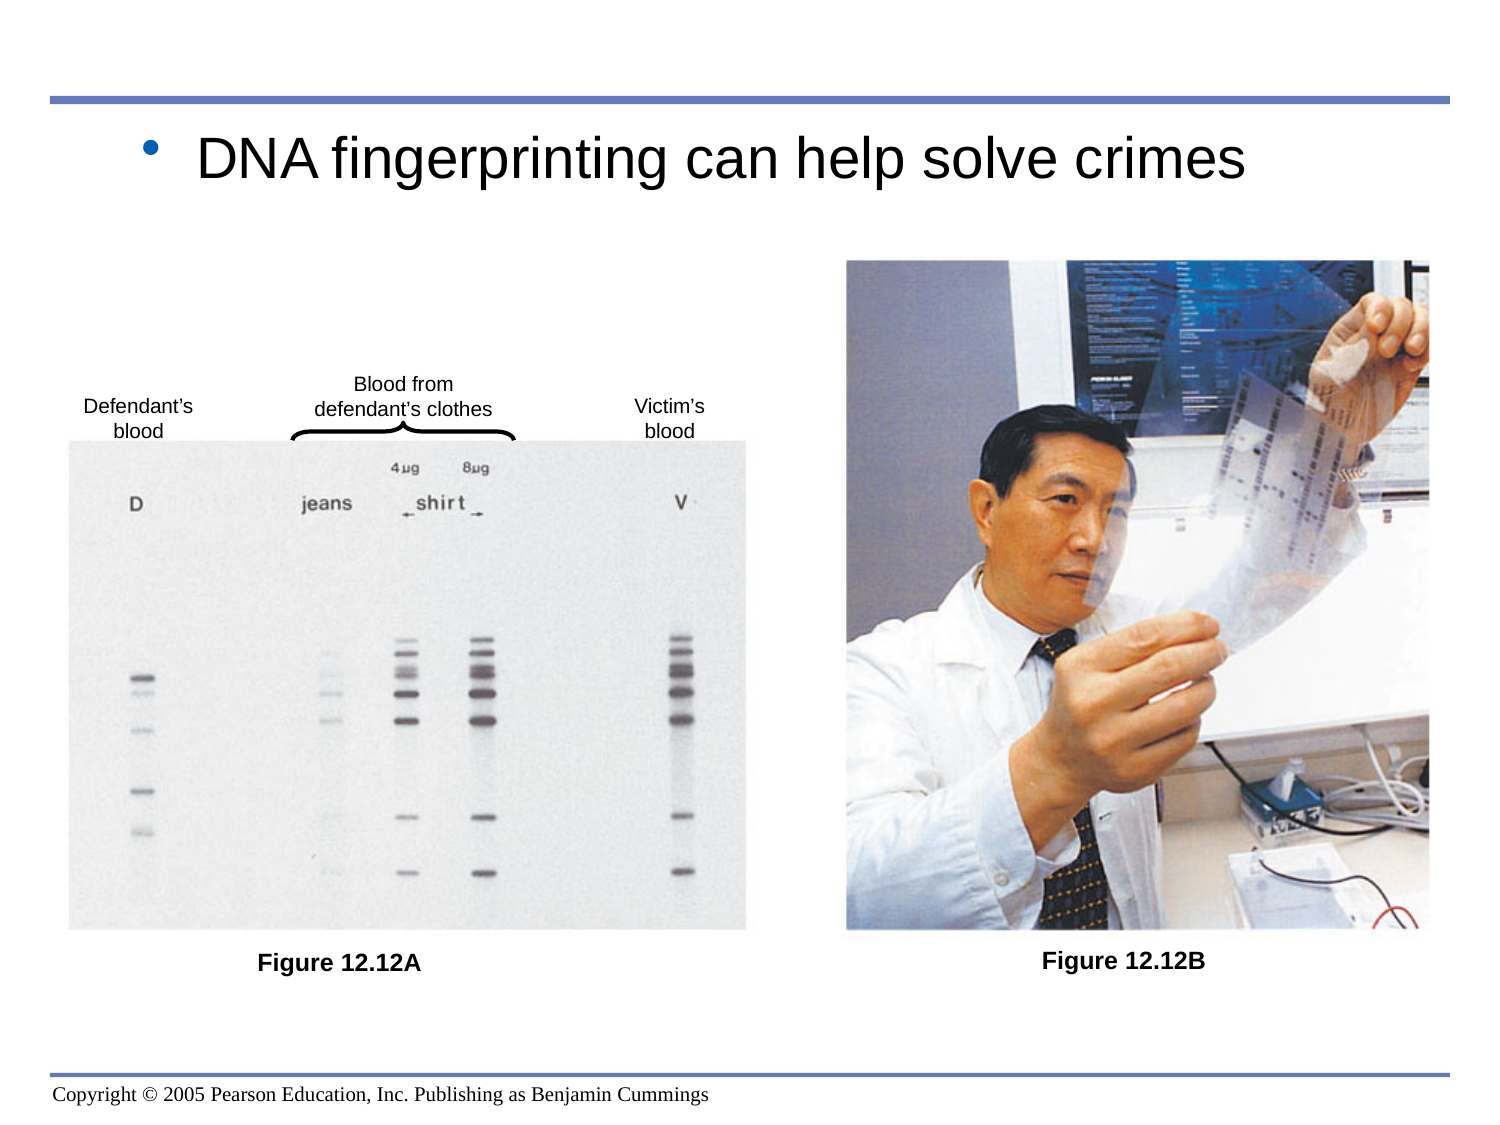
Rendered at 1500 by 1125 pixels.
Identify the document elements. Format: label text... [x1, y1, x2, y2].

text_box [42, 362, 774, 957]
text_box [818, 232, 1458, 983]
list DNA fingerprinting can help solve crimes [49, 112, 1451, 212]
text_box Figure 12.12A [242, 965, 437, 985]
